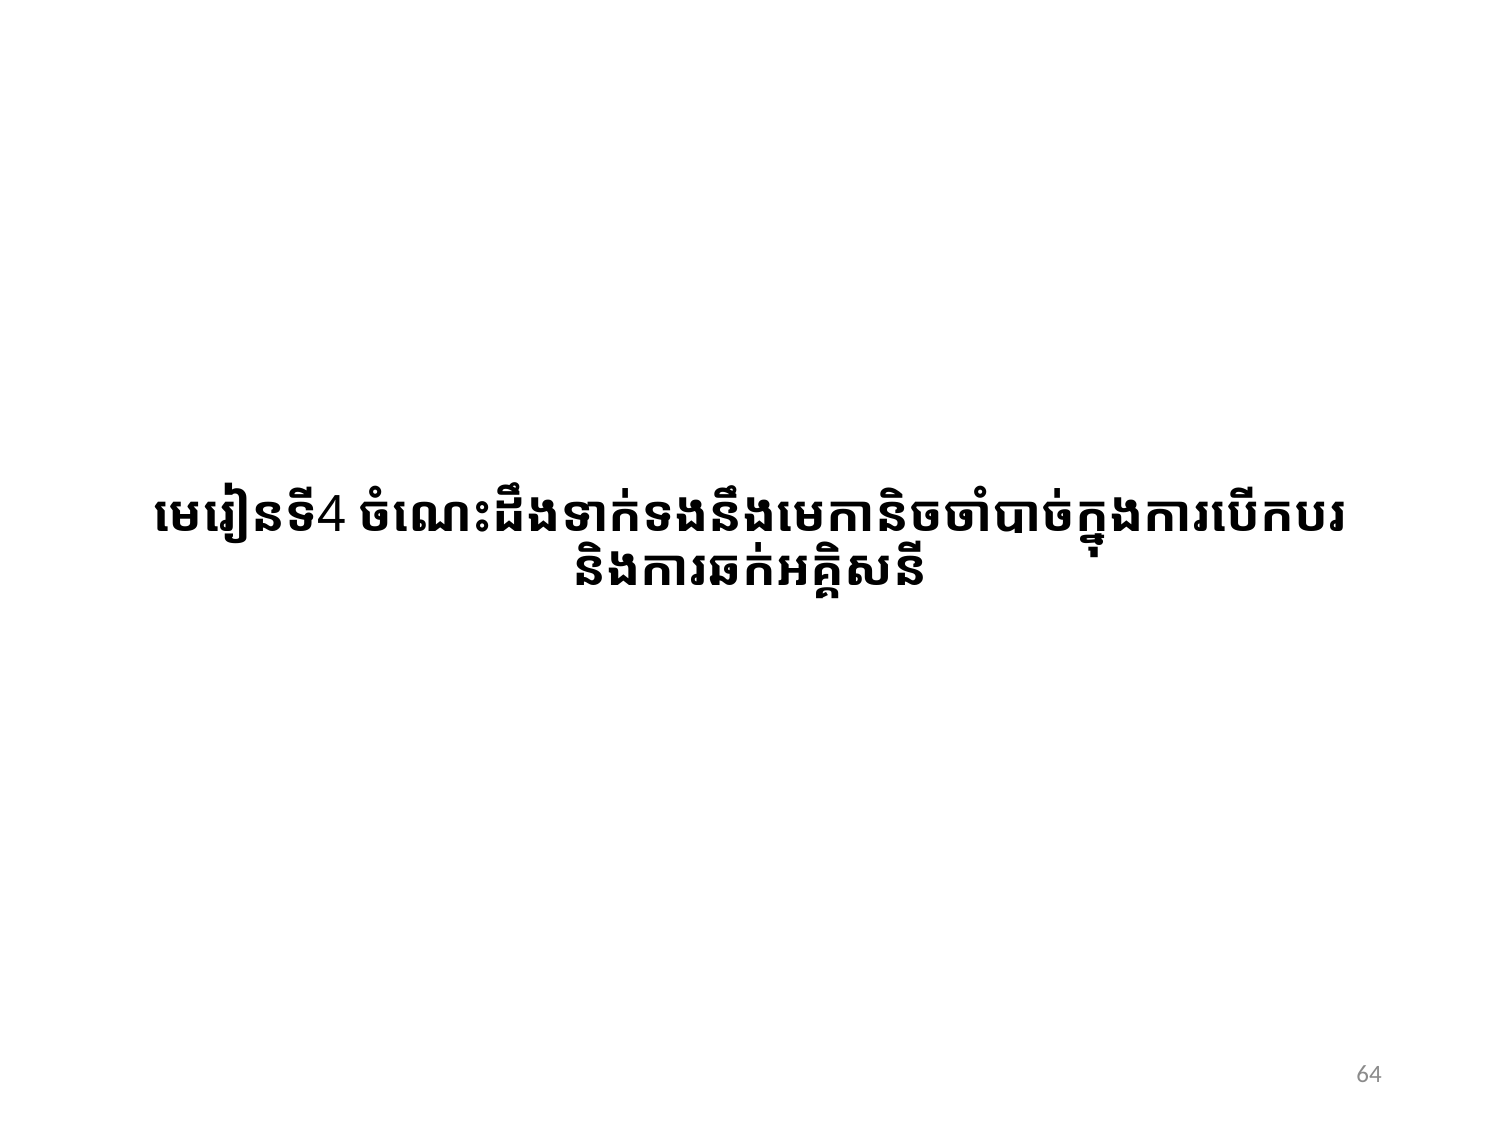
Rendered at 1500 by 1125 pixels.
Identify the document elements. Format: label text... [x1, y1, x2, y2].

slide_number 64 [1059, 1042, 1397, 1103]
title មេរៀនទី4 ចំណេះដឹងទាក់ទងនឹងមេកានិចចាំបាច់ក្នុងការបើកបរ និងការឆក់អគ្គិសនី [112, 396, 1388, 604]
